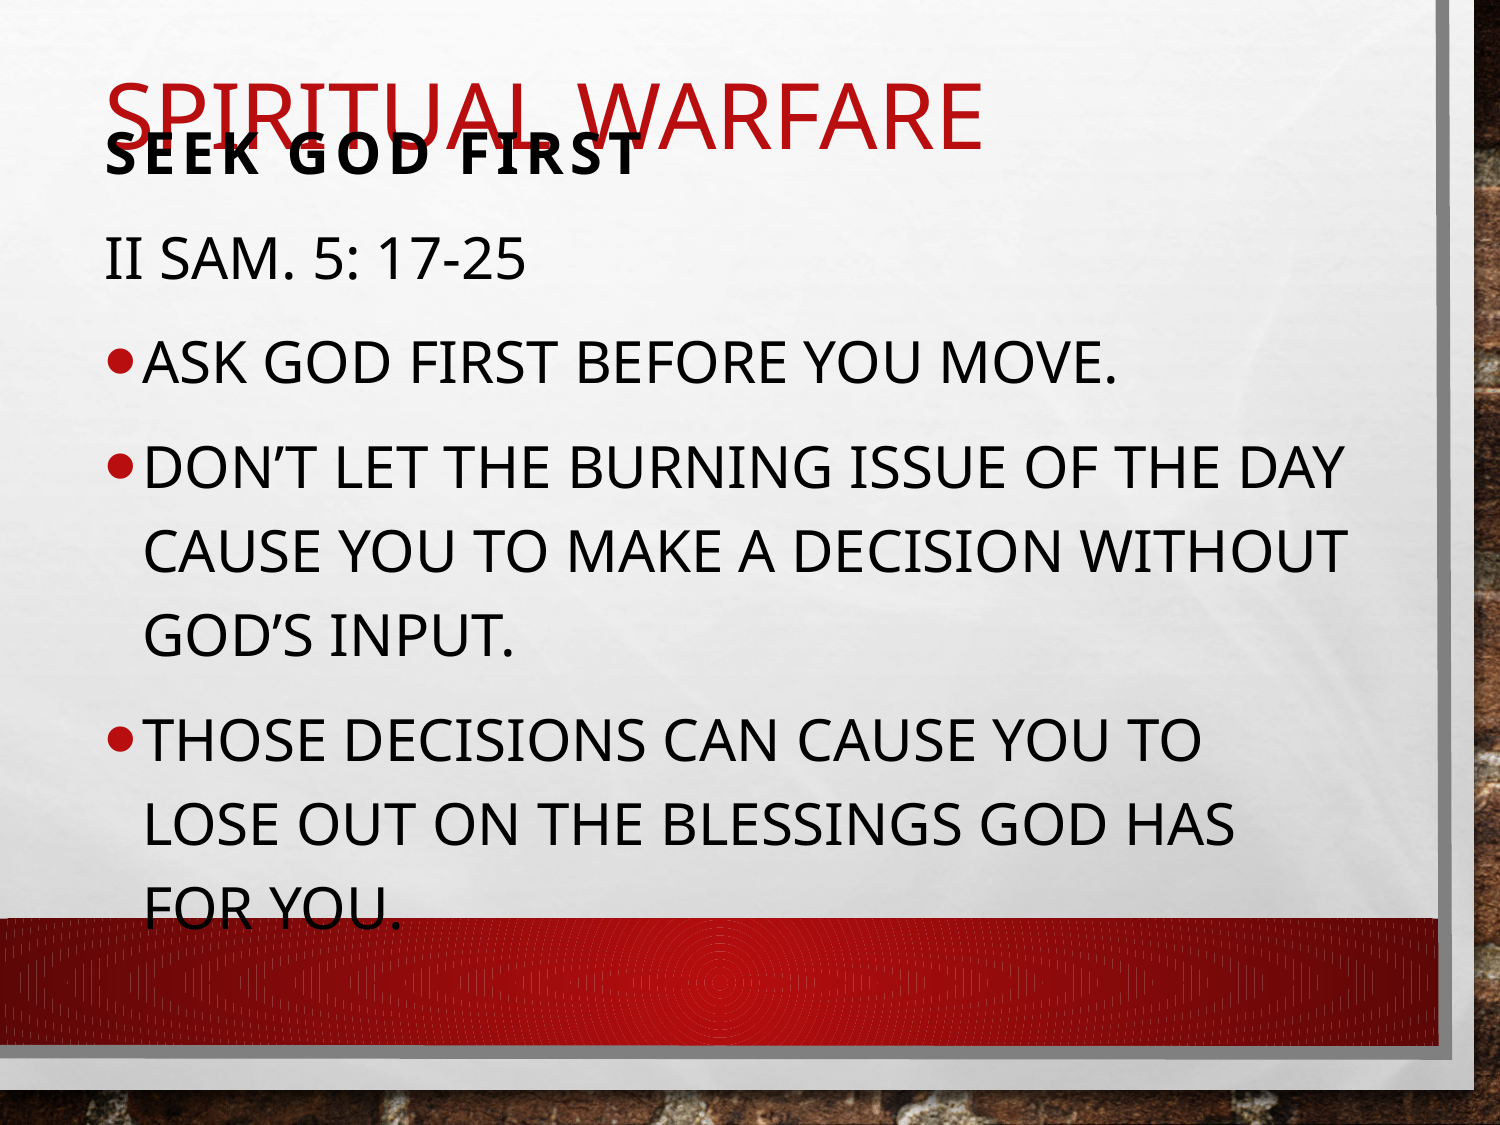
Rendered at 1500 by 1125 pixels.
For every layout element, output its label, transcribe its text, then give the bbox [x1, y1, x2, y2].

list Seek God First II Sam. 5: 17-25 Ask God first before you move. Don’t let the burning issue of the day cause you to make a decision without God’s input. Those decisions can cause you to lose out on the blessings God has for you. [89, 249, 1369, 794]
title Spiritual Warfare [89, 24, 1369, 214]
picture [0, 0, 1500, 1125]
